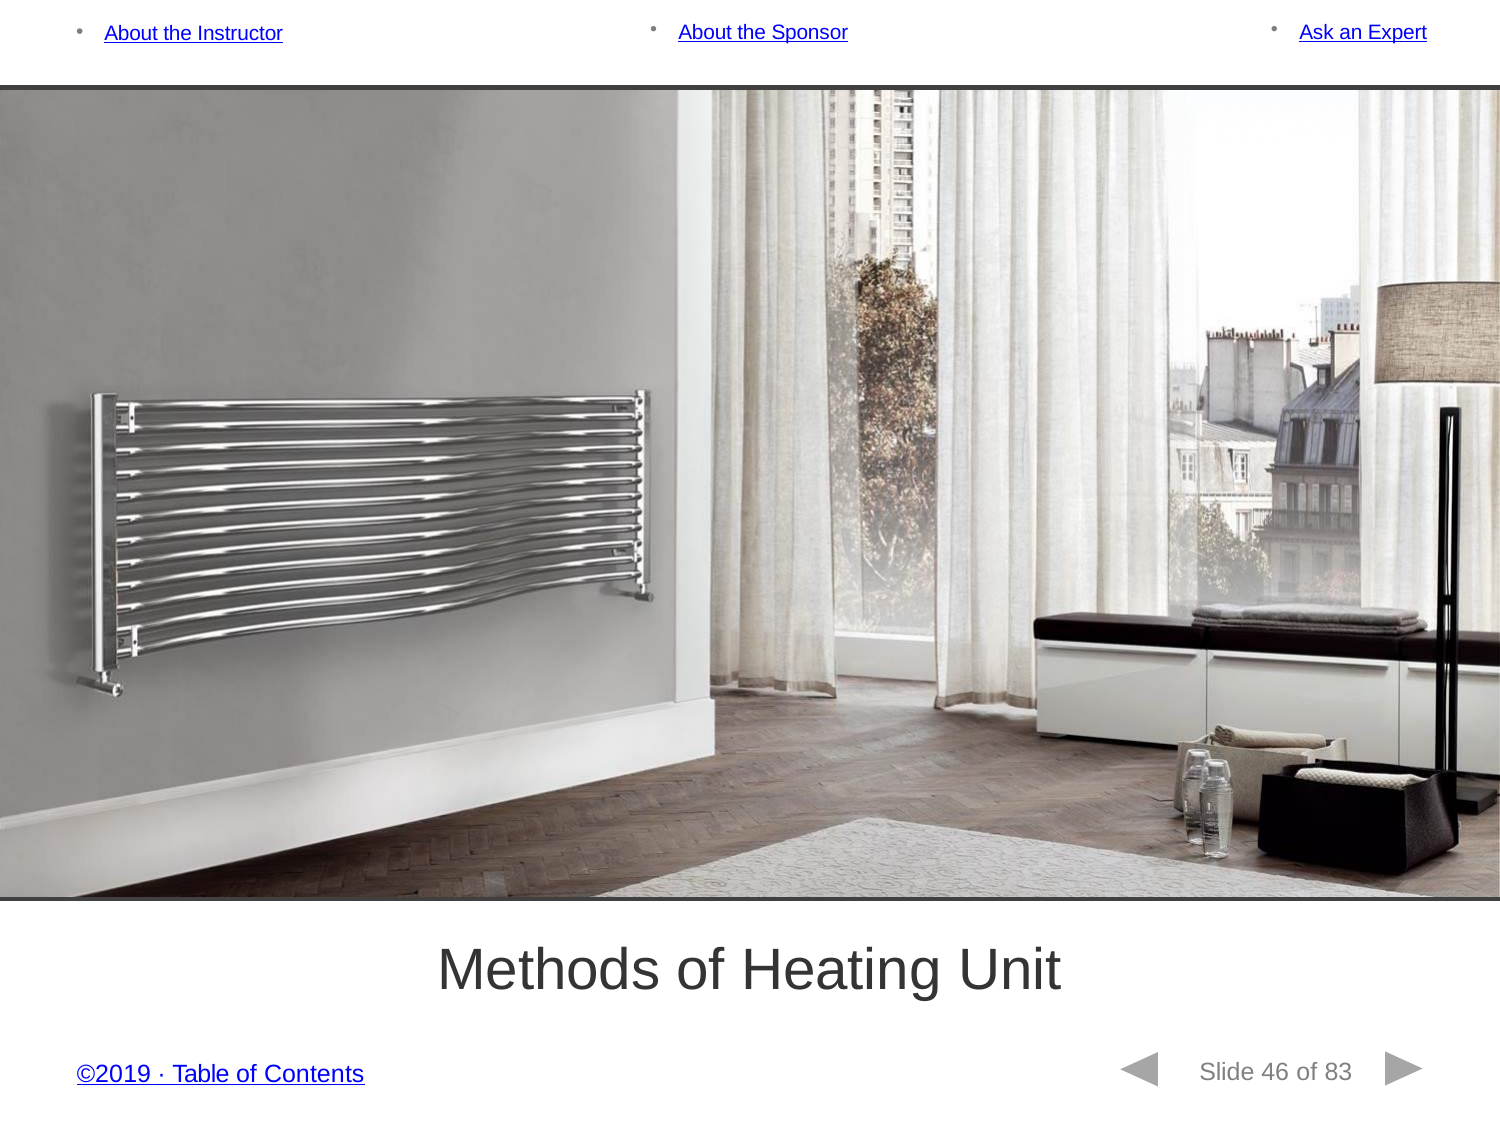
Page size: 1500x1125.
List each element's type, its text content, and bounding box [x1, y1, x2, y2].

slide_number Slide 46 of 83 [1197, 1055, 1355, 1125]
text_box ©2019 ∙ Table of Contents [74, 1057, 368, 1088]
text_box [0, 88, 1500, 898]
text_box About the Sponsor [648, 16, 852, 44]
text_box About the Instructor [73, 17, 288, 45]
text_box Methods of Heating Unit [435, 929, 1066, 1002]
text_box Ask an Expert [1268, 16, 1431, 44]
